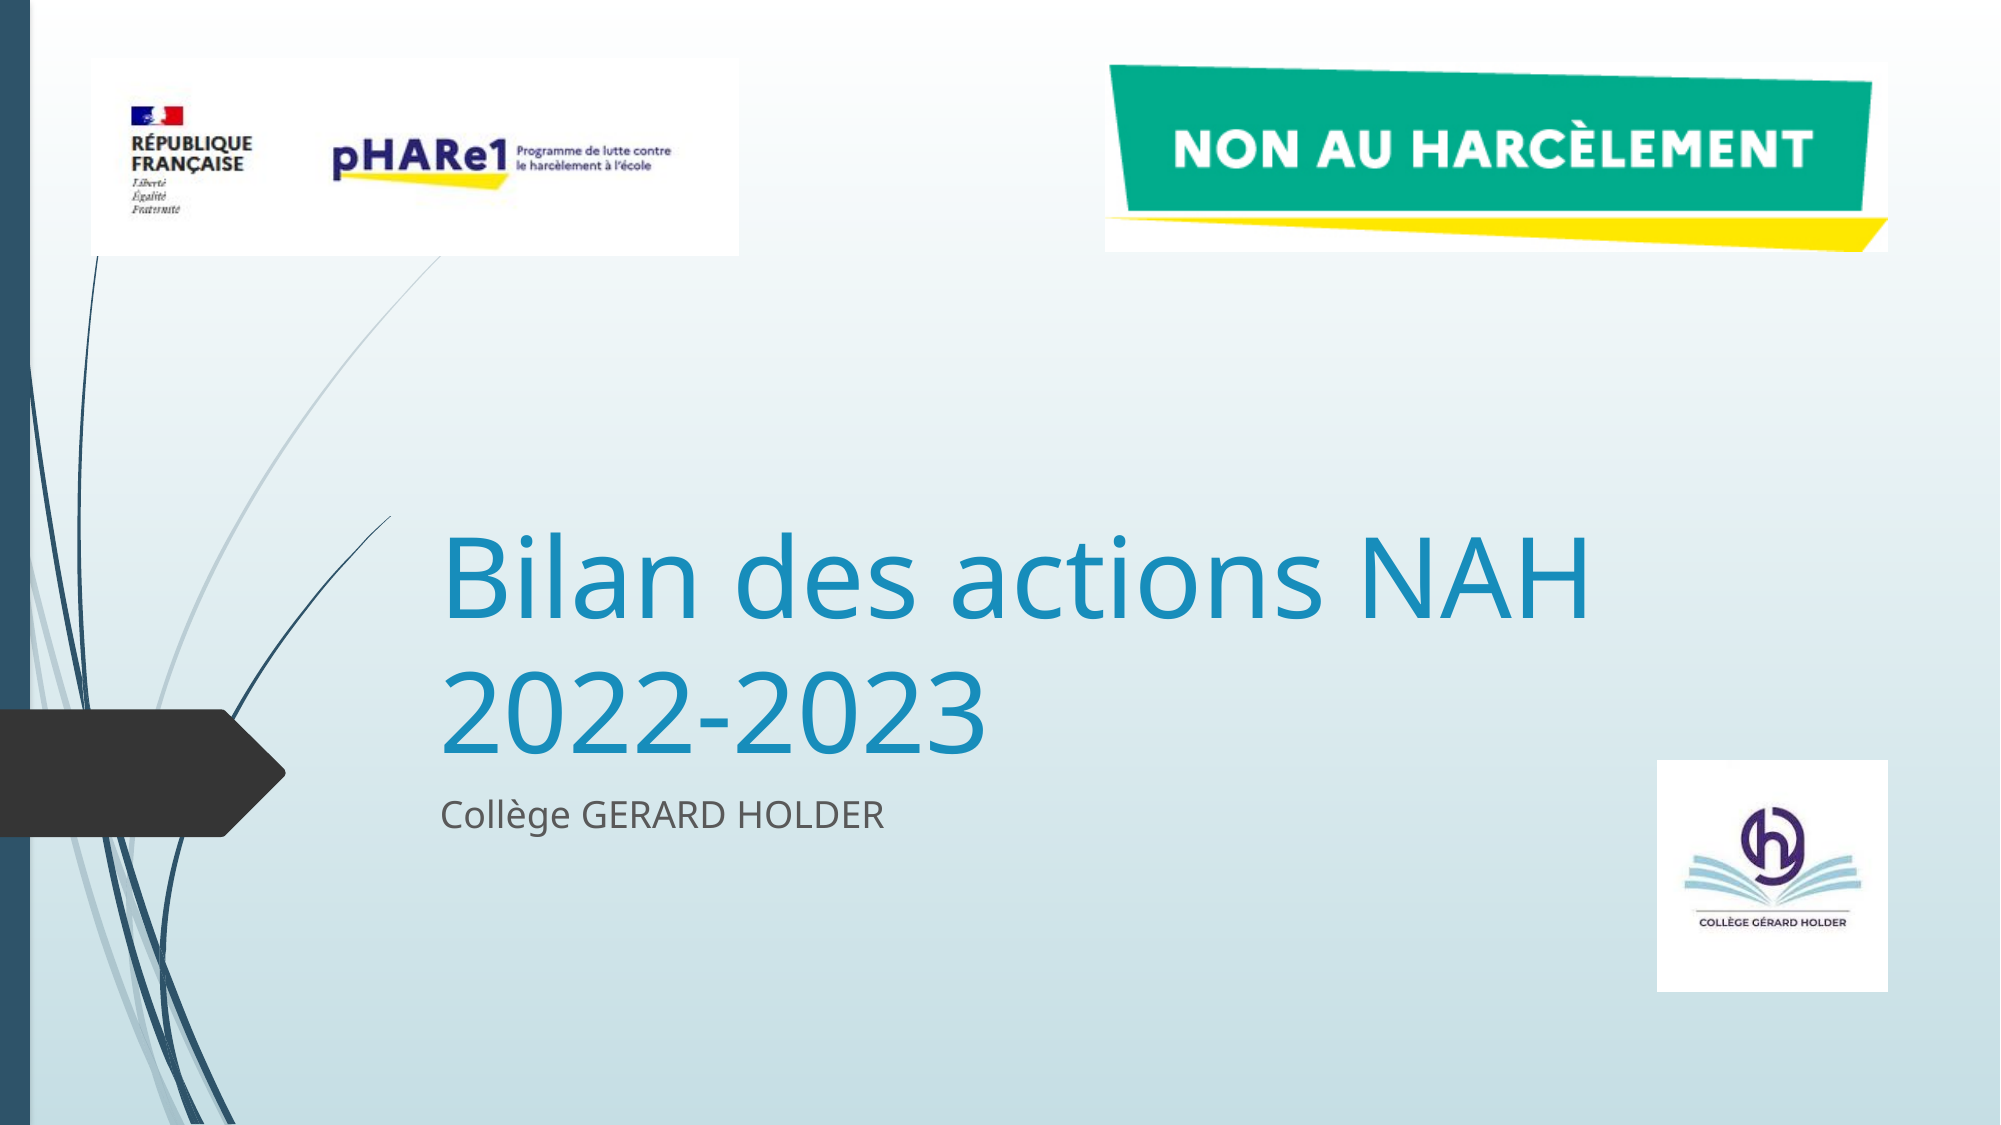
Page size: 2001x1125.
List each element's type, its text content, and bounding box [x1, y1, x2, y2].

picture [91, 58, 739, 256]
subtitle Collège GERARD HOLDER [424, 783, 1652, 969]
picture [1656, 760, 1888, 992]
title Bilan des actions NAH 2022-2023 [424, 412, 1888, 783]
picture [1105, 62, 1888, 252]
